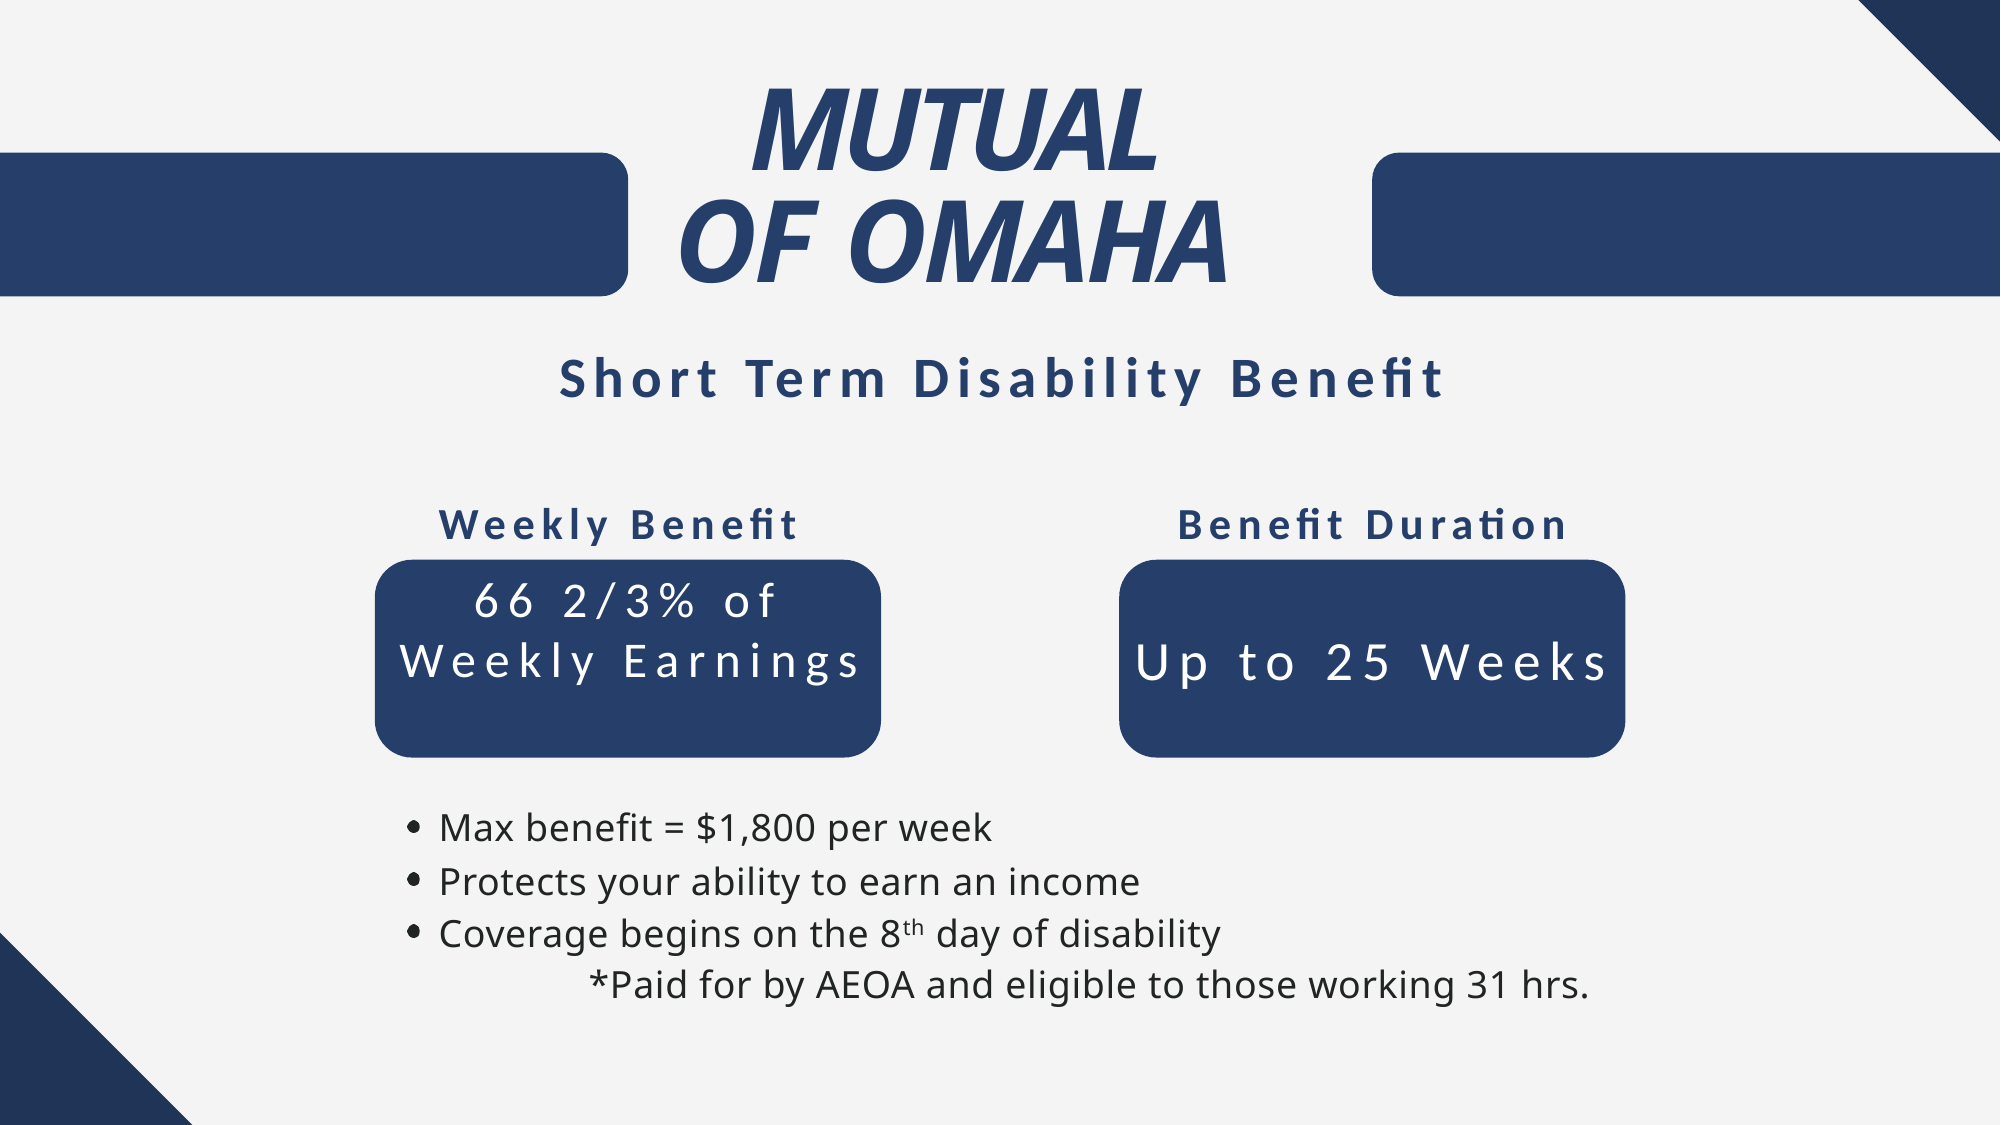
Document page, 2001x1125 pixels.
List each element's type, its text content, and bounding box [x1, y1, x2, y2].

text_box Up to 25 Weeks [1133, 623, 1626, 692]
text_box Benefit Duration [1062, 493, 1682, 549]
text_box [407, 872, 420, 886]
text_box [1372, 152, 2000, 297]
text_box [1858, 0, 2000, 142]
text_box [407, 924, 420, 938]
text_box Short Term Disability Benefit [488, 339, 1512, 409]
text_box Max benefit = $1,800 per week Protects your ability to earn an income Coverage begins on the 8th day of disability *Paid for by AEOA and eligible to those working 31 hrs. [437, 795, 1630, 1007]
text_box 66 2/3% of Weekly Earnings [394, 566, 862, 688]
text_box [1119, 559, 1626, 758]
text_box [0, 152, 629, 297]
text_box [374, 559, 882, 758]
title MUTUAL OF OMAHA [673, 55, 1327, 305]
text_box [0, 932, 193, 1125]
text_box Weekly Benefit [437, 493, 858, 549]
text_box [407, 820, 420, 834]
